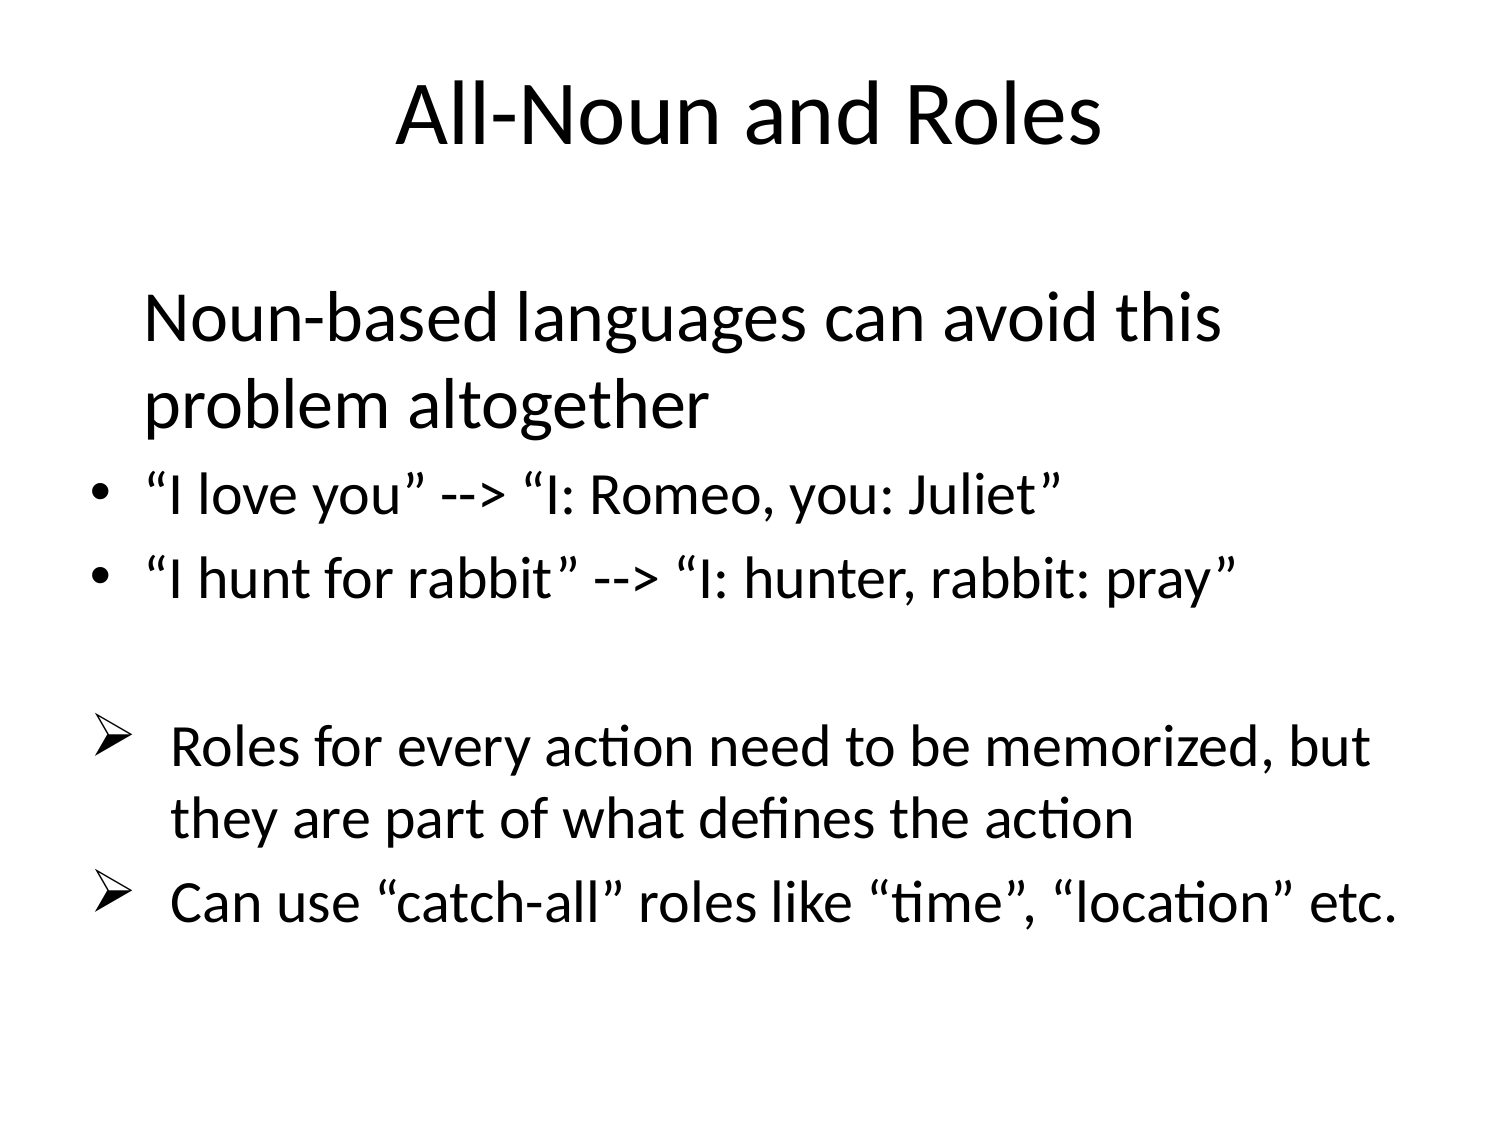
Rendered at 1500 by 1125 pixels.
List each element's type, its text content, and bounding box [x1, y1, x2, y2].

text_box All-Noun and Roles [74, 45, 1425, 233]
text_box Noun-based languages can avoid this problem altogether “I love you” --> “I: Romeo, you: Juliet” “I hunt for rabbit” --> “I: hunter, rabbit: pray” Roles for every action need to be memorized, but they are part of what defines the action Can use “catch-all” roles like “time”, “location” etc. [74, 262, 1425, 1005]
